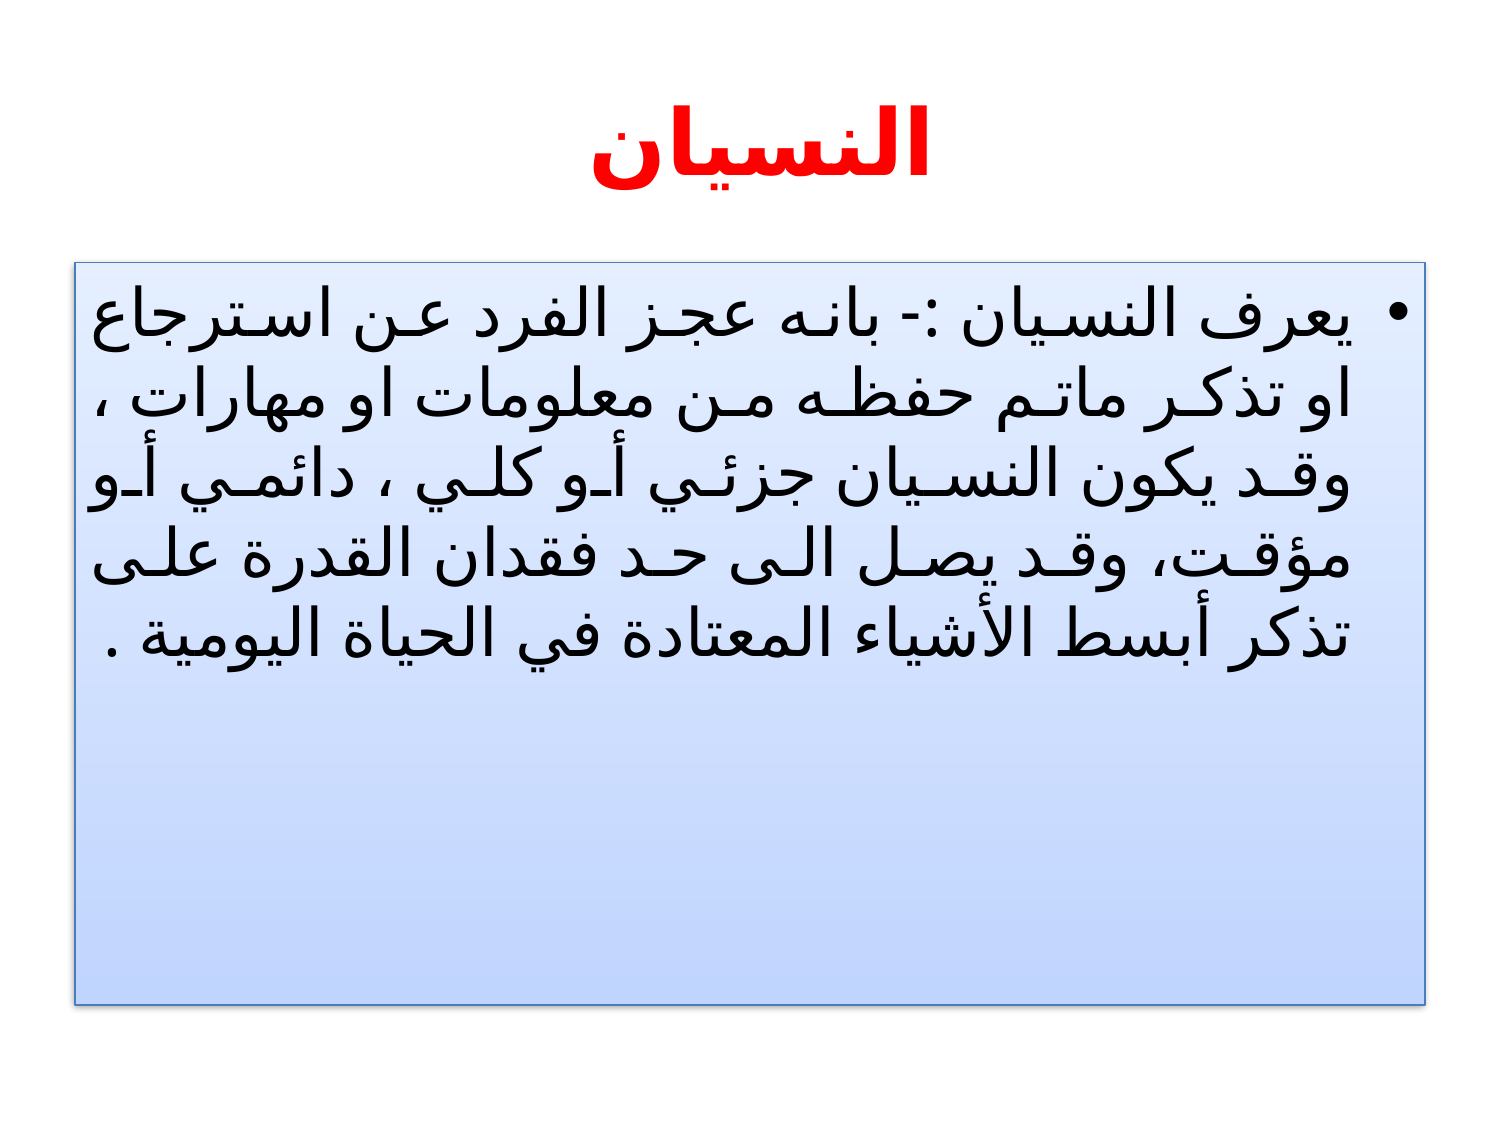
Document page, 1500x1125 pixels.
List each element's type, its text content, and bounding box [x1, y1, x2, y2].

list يعرف النسيان :- بانه عجز الفرد عن استرجاع او تذكر ماتم حفظه من معلومات او مهارات ، وقد يكون النسيان جزئي أو كلي ، دائمي أو مؤقت، وقد يصل الى حد فقدان القدرة على تذكر أبسط الأشياء المعتادة في الحياة اليومية . [74, 262, 1426, 1006]
title النسيان [75, 45, 1425, 233]
